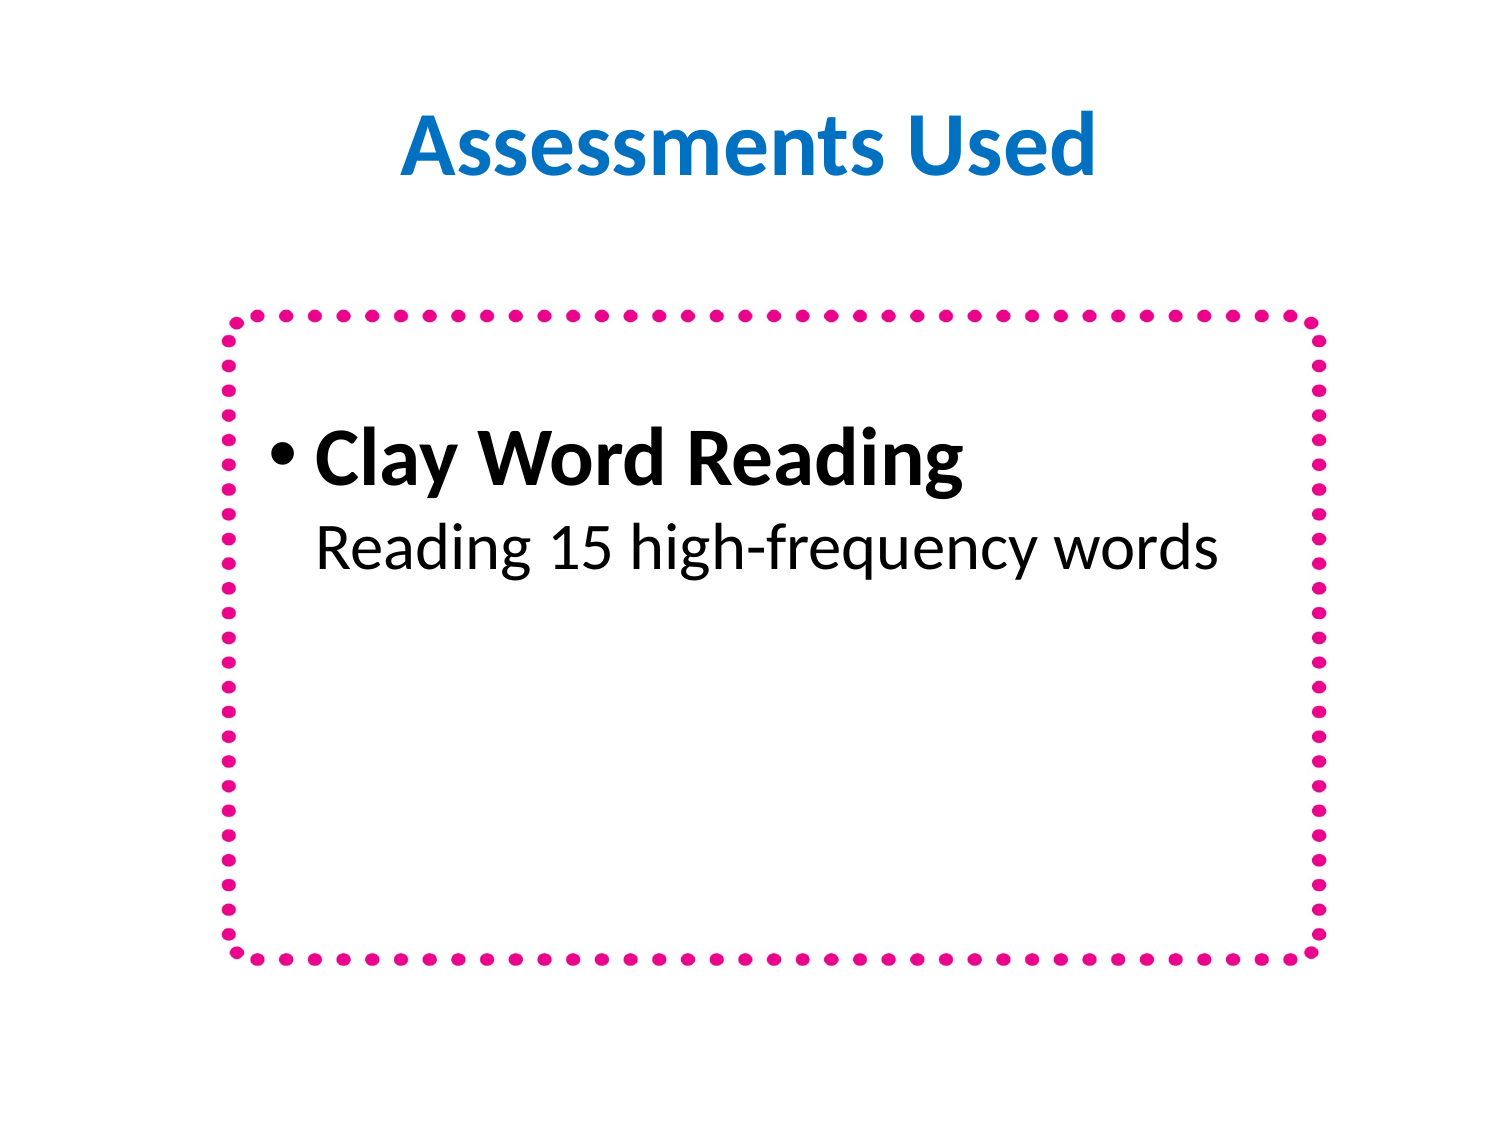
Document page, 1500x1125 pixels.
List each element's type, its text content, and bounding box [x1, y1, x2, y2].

title Assessments Used [75, 45, 1425, 233]
picture [170, 269, 1377, 1013]
